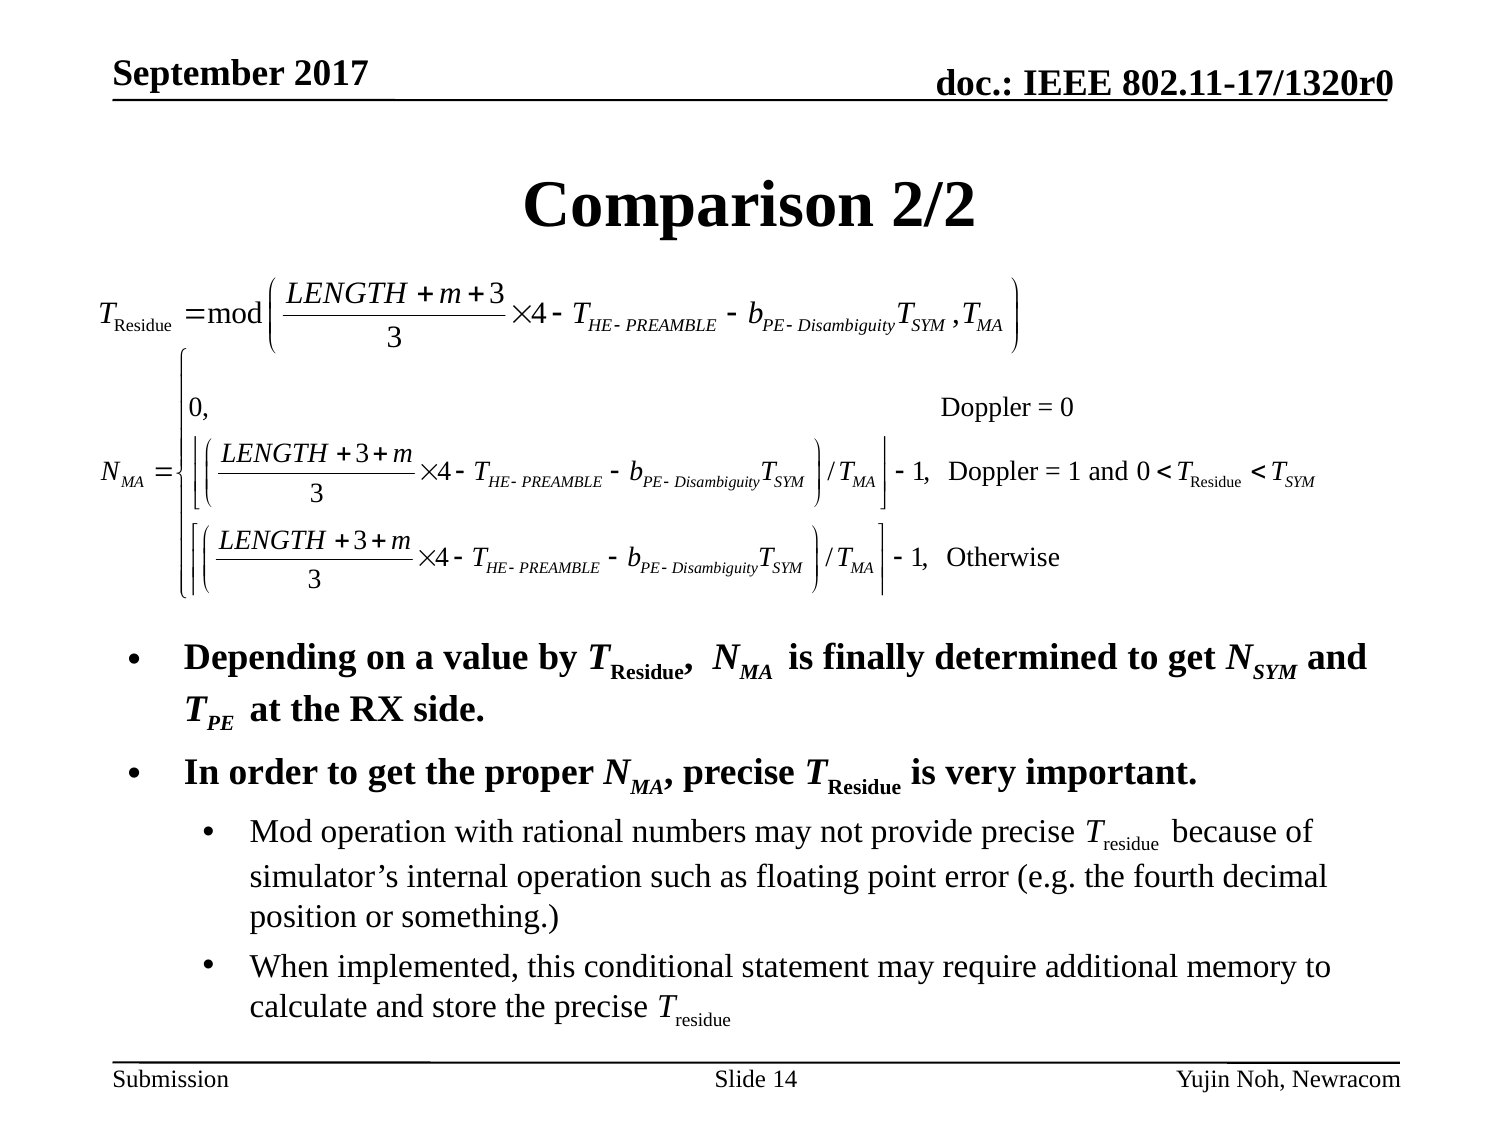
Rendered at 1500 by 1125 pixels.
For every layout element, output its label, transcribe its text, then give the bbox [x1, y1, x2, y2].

title Comparison 2/2 [112, 112, 1388, 288]
slide_number Slide 14 [712, 1061, 800, 1123]
footer Yujin Noh, Newracom [878, 1061, 1402, 1093]
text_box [95, 343, 1337, 604]
list Depending on a value by TResidue, NMA is finally determined to get NSYM and TPE at the RX side. In order to get the proper NMA, precise TResidue is very important. Mod operation with rational numbers may not provide precise Tresidue because of simulator’s internal operation such as floating point error (e.g. the fourth decimal position or something.) When implemented, this conditional statement may require additional memory to calculate and store the precise Tresidue [112, 624, 1388, 1026]
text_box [95, 270, 1029, 342]
